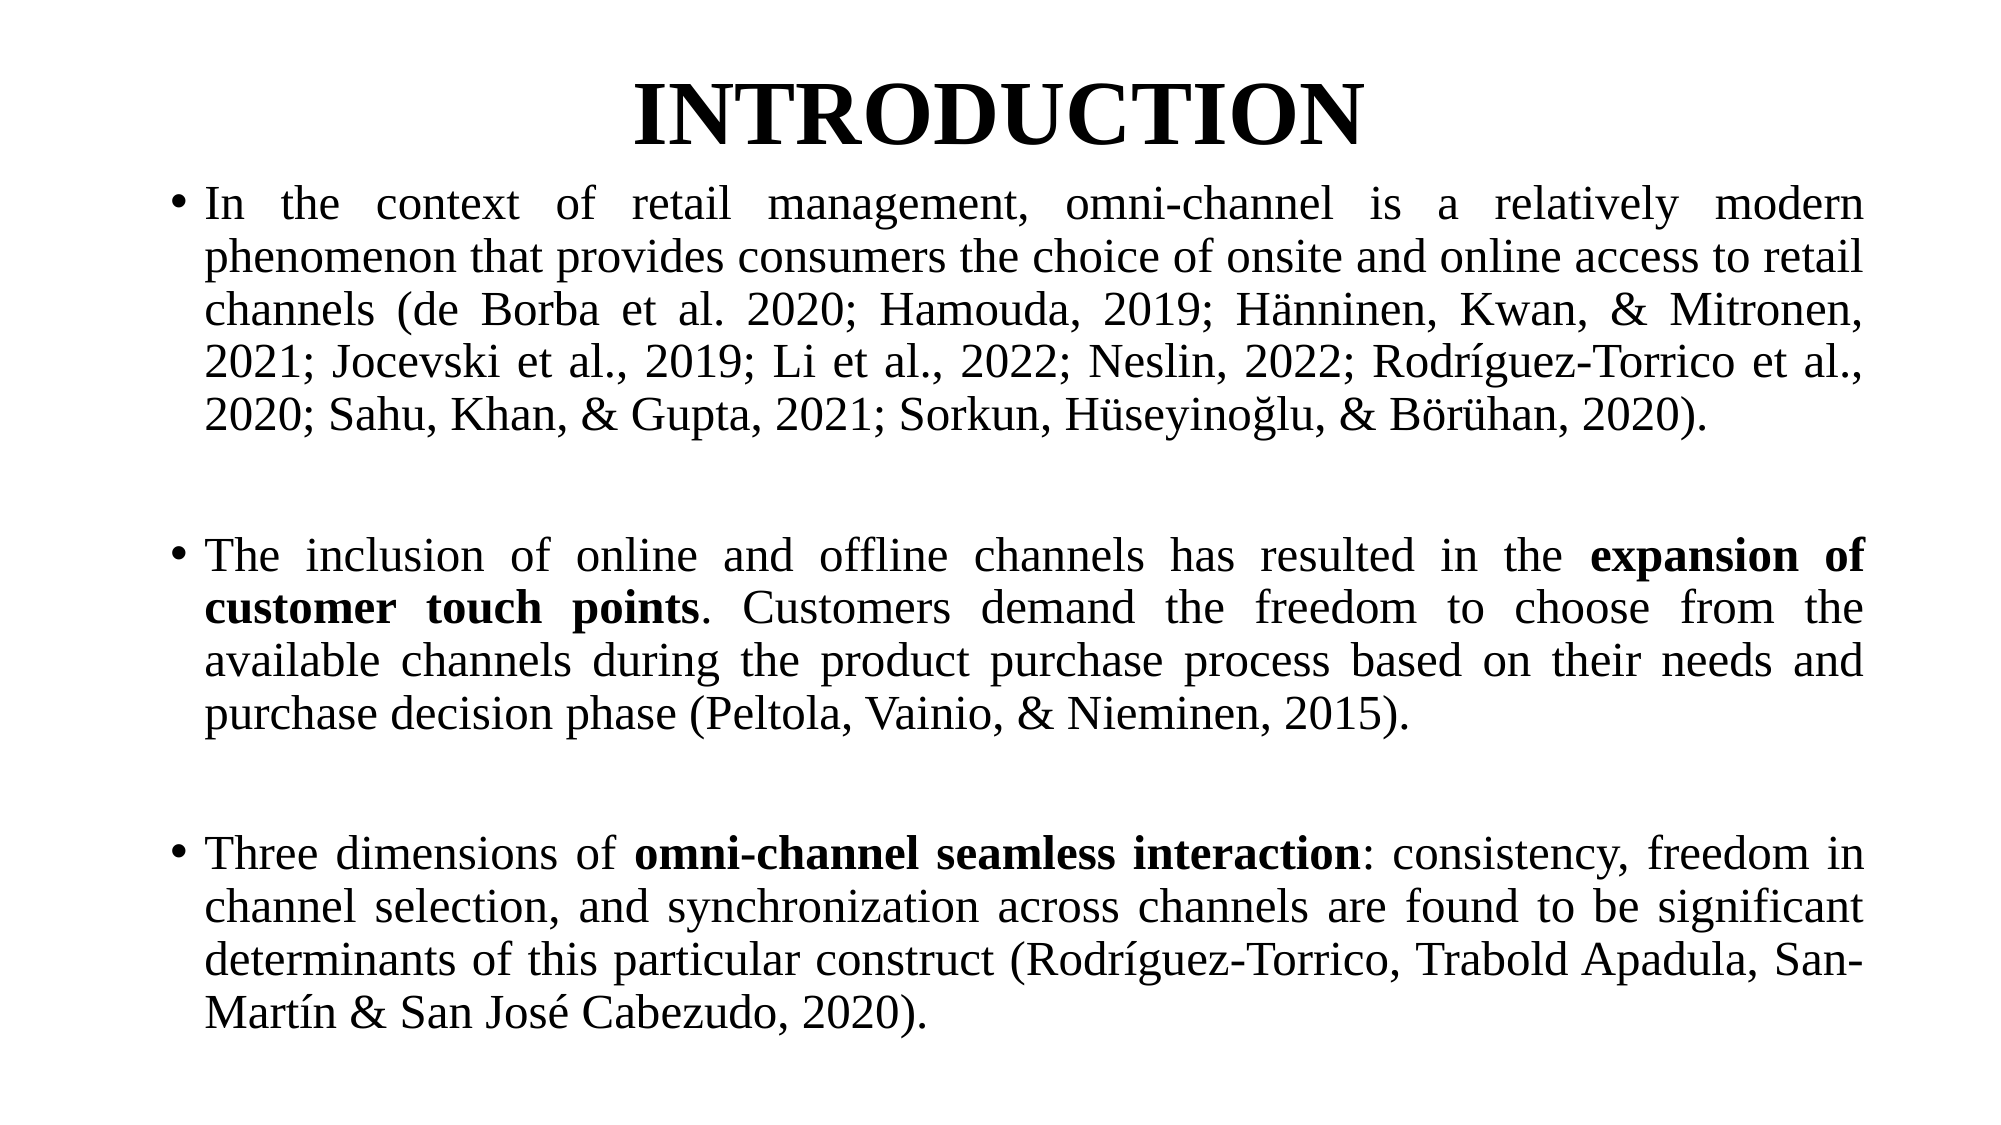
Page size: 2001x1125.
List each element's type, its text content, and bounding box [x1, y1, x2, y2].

title INTRODUCTION [137, 59, 1863, 171]
list In the context of retail management, omni-channel is a relatively modern phenomenon that provides consumers the choice of onsite and online access to retail channels (de Borba et al. 2020; Hamouda, 2019; Hänninen, Kwan, & Mitronen, 2021; Jocevski et al., 2019; Li et al., 2022; Neslin, 2022; Rodríguez-Torrico et al., 2020; Sahu, Khan, & Gupta, 2021; Sorkun, Hüseyinoğlu, & Börühan, 2020). The inclusion of online and offline channels has resulted in the expansion of customer touch points. Customers demand the freedom to choose from the available channels during the product purchase process based on their needs and purchase decision phase (Peltola, Vainio, & Nieminen, 2015). Three dimensions of omni-channel seamless interaction: consistency, freedom in channel selection, and synchronization across channels are found to be significant determinants of this particular construct (Rodríguez-Torrico, Trabold Apadula, San-Martín & San José Cabezudo, 2020). [155, 170, 1881, 1074]
